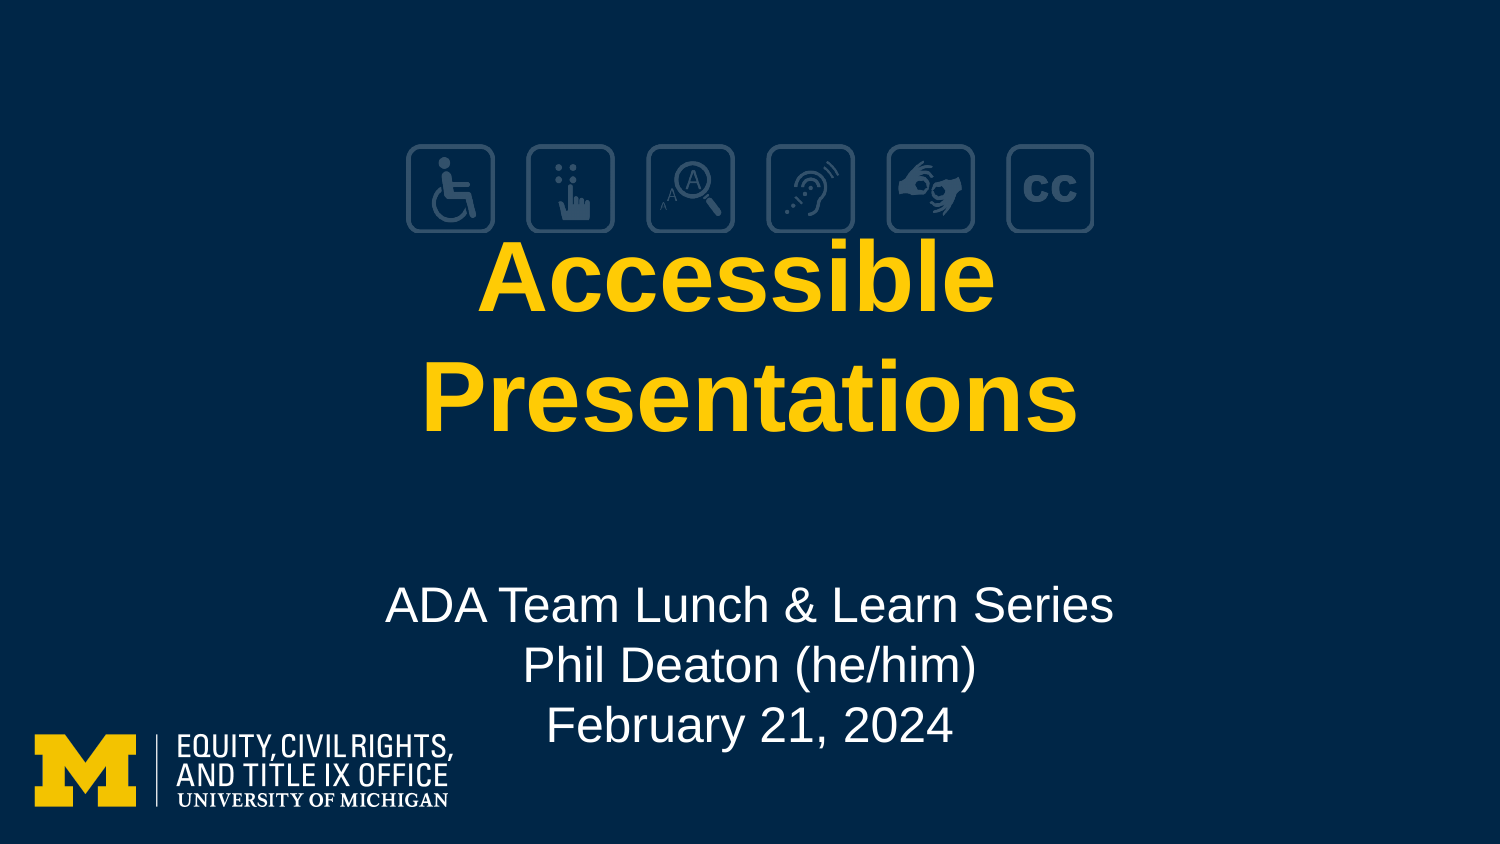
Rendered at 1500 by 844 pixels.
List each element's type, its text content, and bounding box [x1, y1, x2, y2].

title Accessible Presentations [12, 196, 1489, 372]
picture [33, 733, 453, 808]
subtitle ADA Team Lunch & Learn Series Phil Deaton (he/him) February 21, 2024 [0, 557, 1500, 688]
